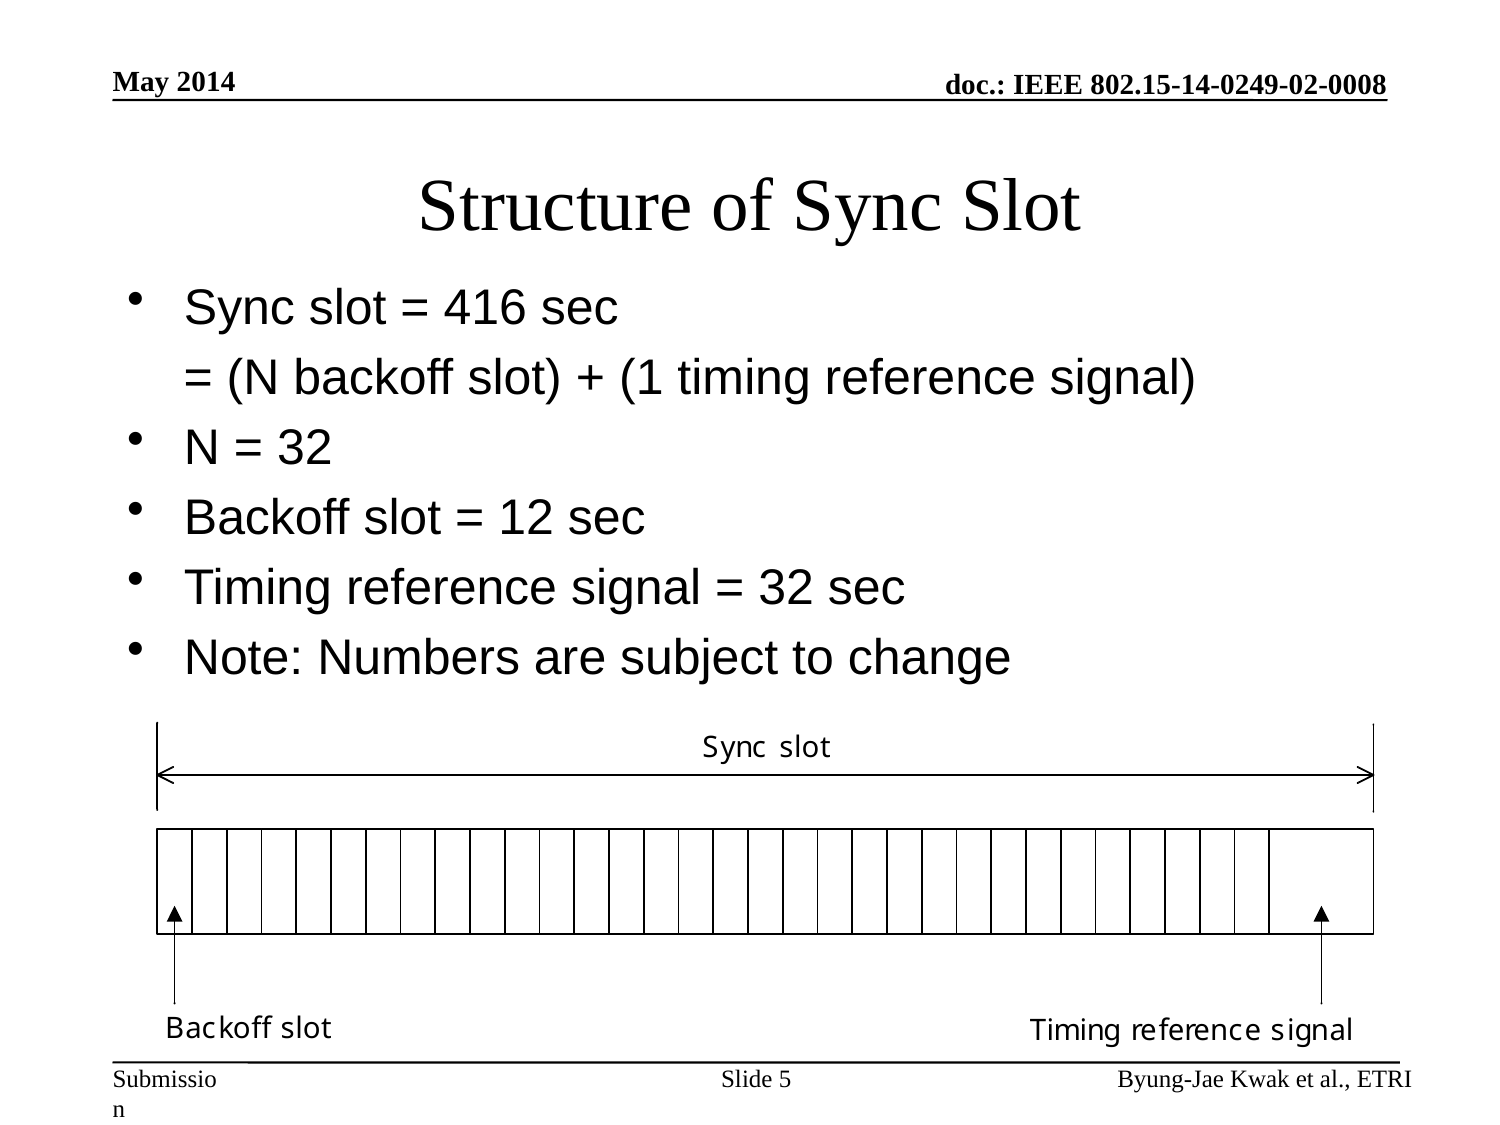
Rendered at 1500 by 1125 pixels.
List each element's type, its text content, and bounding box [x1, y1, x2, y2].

picture [147, 718, 1375, 1059]
footer Byung-Jae Kwak et al., ETRI [900, 1062, 1413, 1093]
slide_number Slide 5 [712, 1067, 800, 1093]
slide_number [112, 62, 375, 98]
title Structure of Sync Slot [112, 112, 1388, 288]
